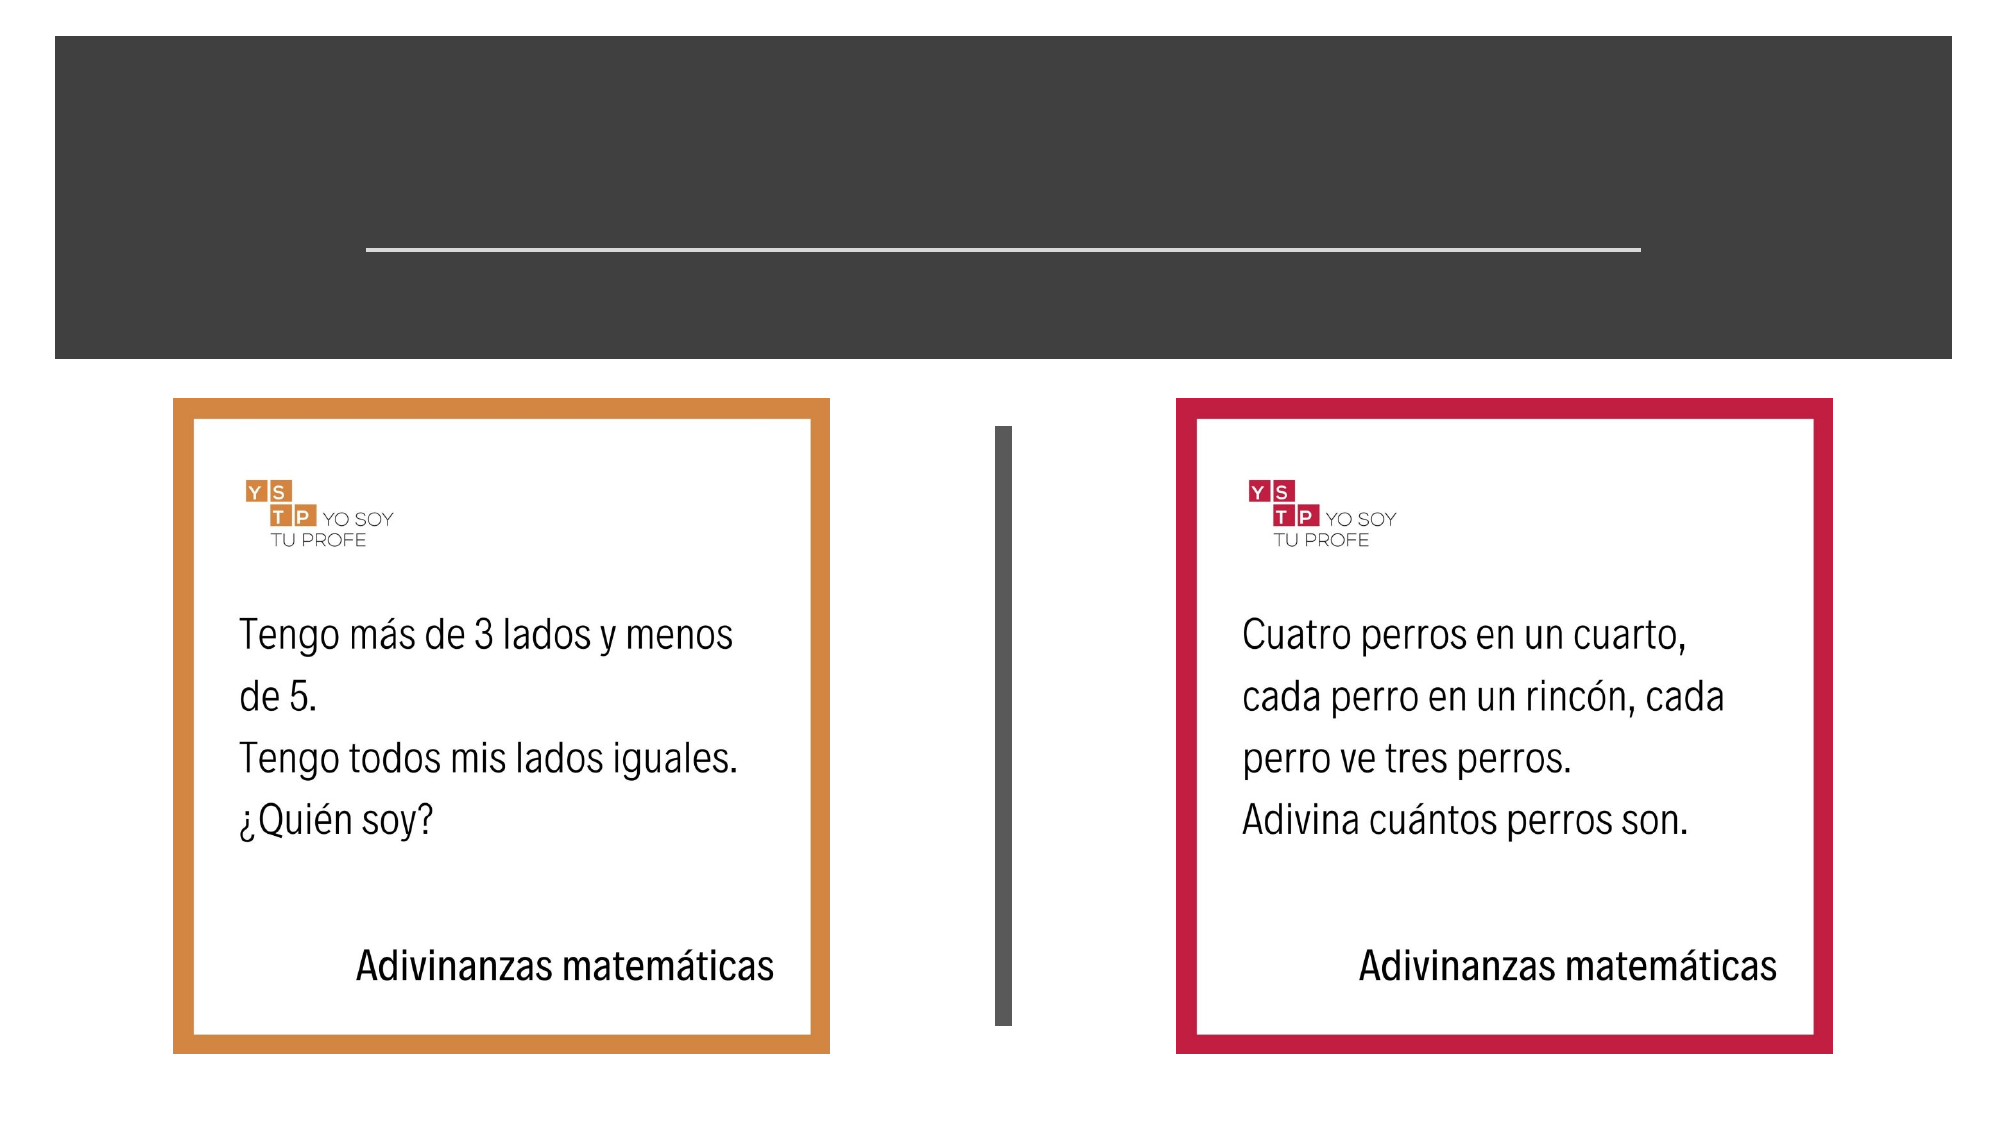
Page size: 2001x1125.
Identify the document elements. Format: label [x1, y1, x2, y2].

picture [1176, 398, 1833, 1054]
text_box [64, 45, 1942, 350]
list [173, 398, 830, 1054]
